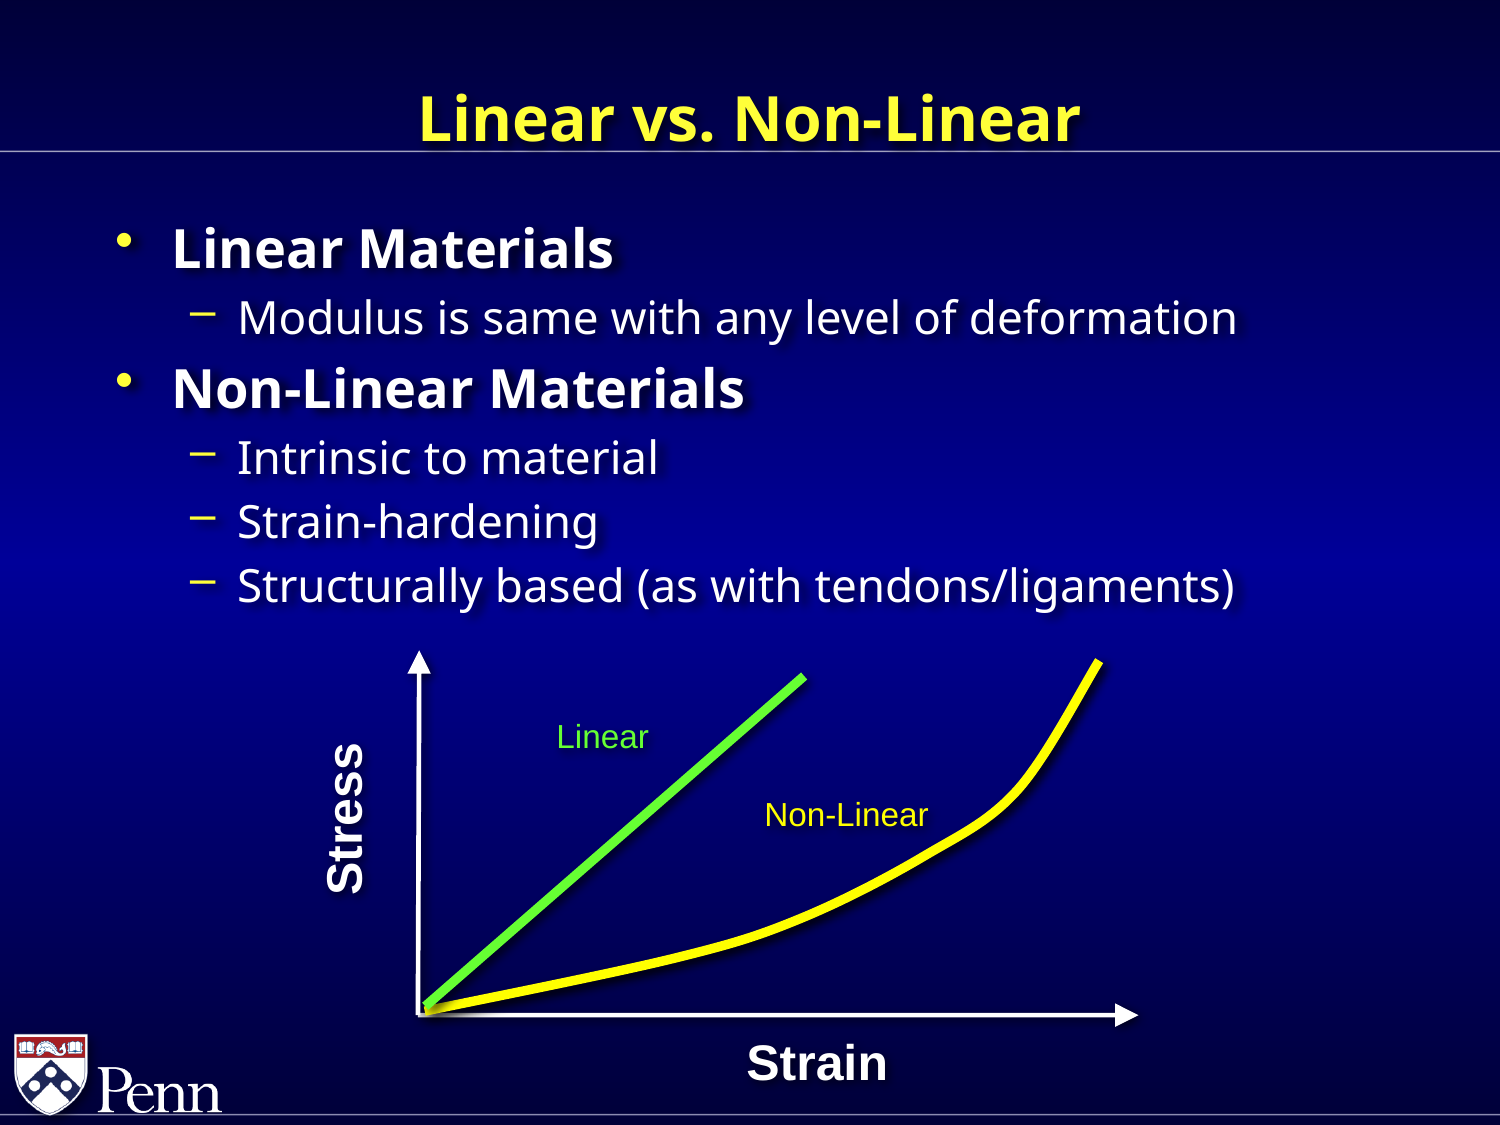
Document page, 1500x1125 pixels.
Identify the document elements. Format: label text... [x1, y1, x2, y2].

picture [95, 1066, 222, 1113]
text_box Linear vs. Non-Linear [74, 22, 1425, 211]
text_box [446, 844, 928, 1007]
text_box Non-Linear [749, 785, 944, 841]
text_box Strain [731, 1027, 904, 1098]
text_box Linear Materials Modulus is same with any level of deformation Non-Linear Materials Intrinsic to material Strain-hardening Structurally based (as with tendons/ligaments) [100, 207, 1422, 665]
text_box [408, 650, 430, 1016]
picture [10, 1033, 91, 1117]
text_box Stress [304, 735, 395, 904]
text_box [867, 660, 1100, 838]
text_box Linear [541, 707, 664, 763]
text_box [474, 1004, 1139, 1026]
